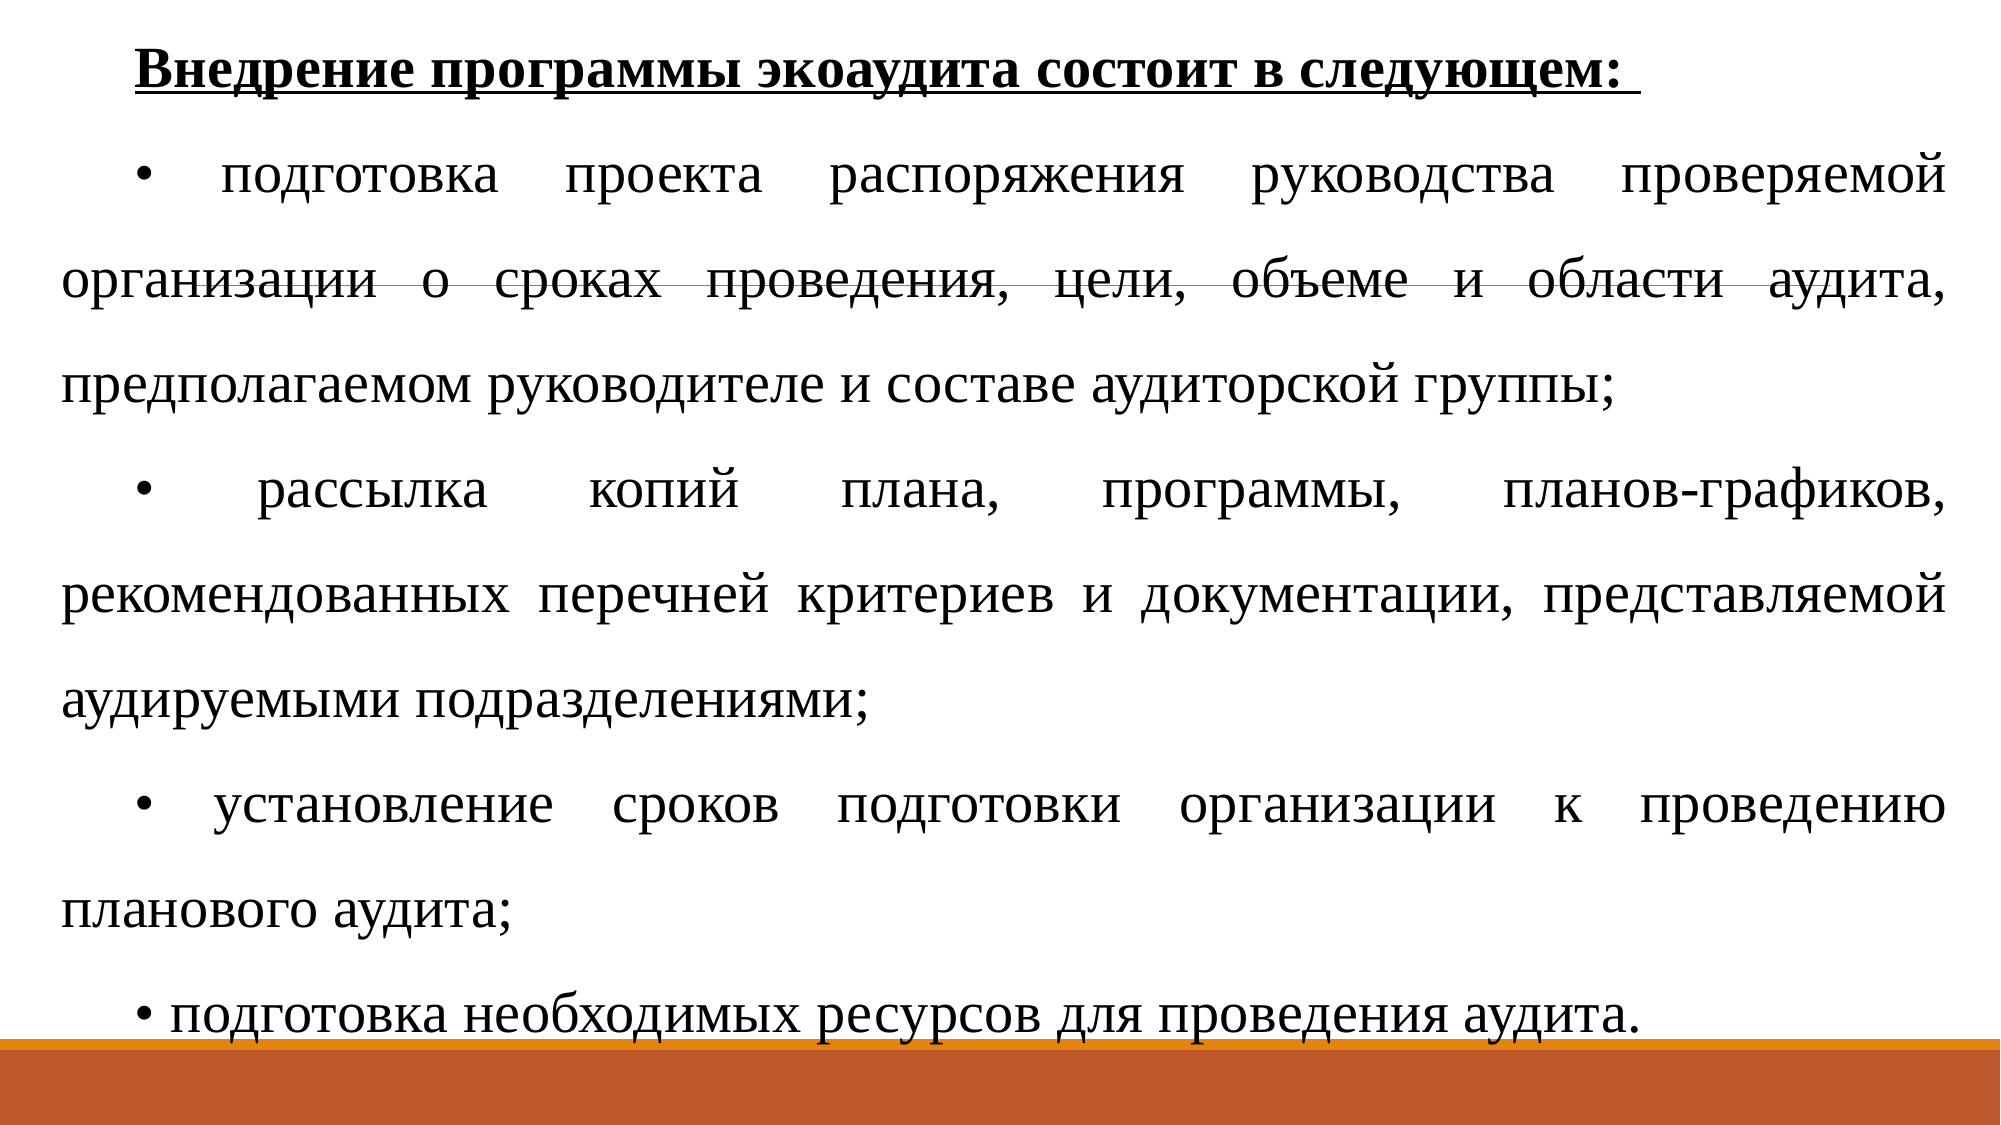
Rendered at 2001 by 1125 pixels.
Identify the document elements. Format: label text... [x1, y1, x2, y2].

text_box Внедрение программы экоаудита состоит в следующем: • подготовка проекта распоряжения руководства проверяемой организации о сроках проведения, цели, объеме и области аудита, предполагаемом руководителе и составе аудиторской группы; • рассылка копий плана, программы, планов-графиков, рекомендованных перечней критериев и документации, представляемой аудируемыми подразделениями; • установление сроков подготовки организации к проведению планового аудита; • подготовка необходимых ресурсов для проведения аудита. [46, 0, 1965, 1052]
